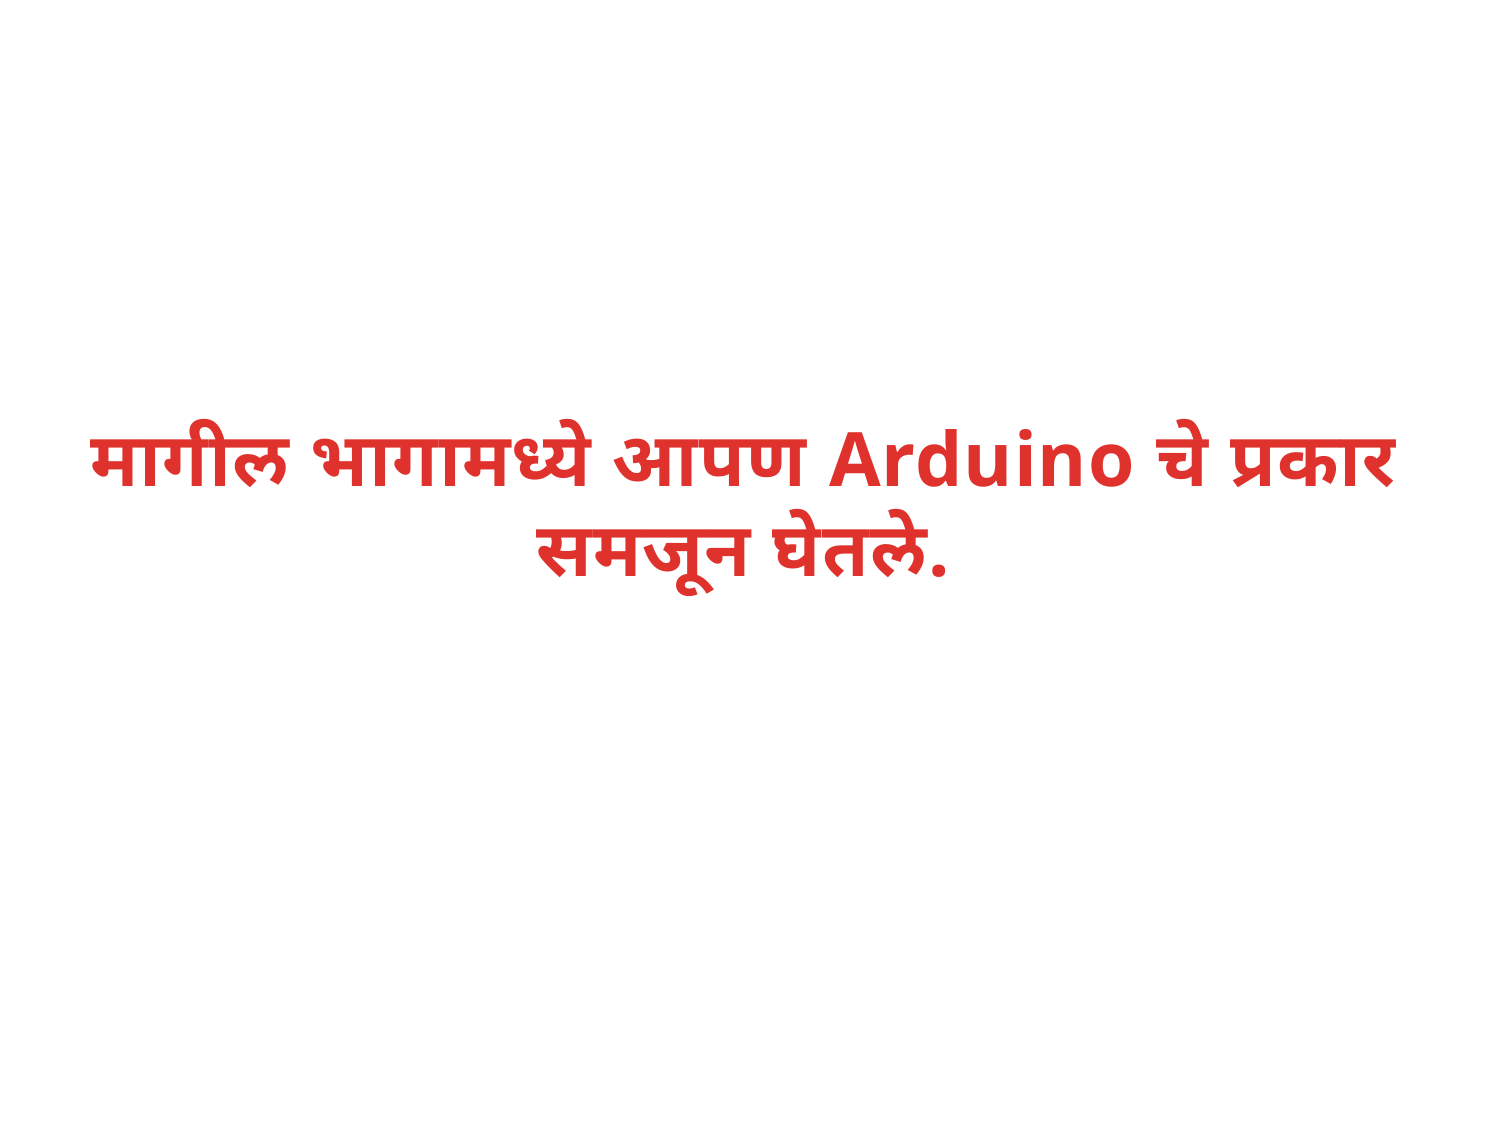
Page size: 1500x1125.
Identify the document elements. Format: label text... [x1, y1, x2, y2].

title मागील भागामध्ये आपण Arduino चे प्रकार समजून घेतले. [75, 50, 1413, 1043]
